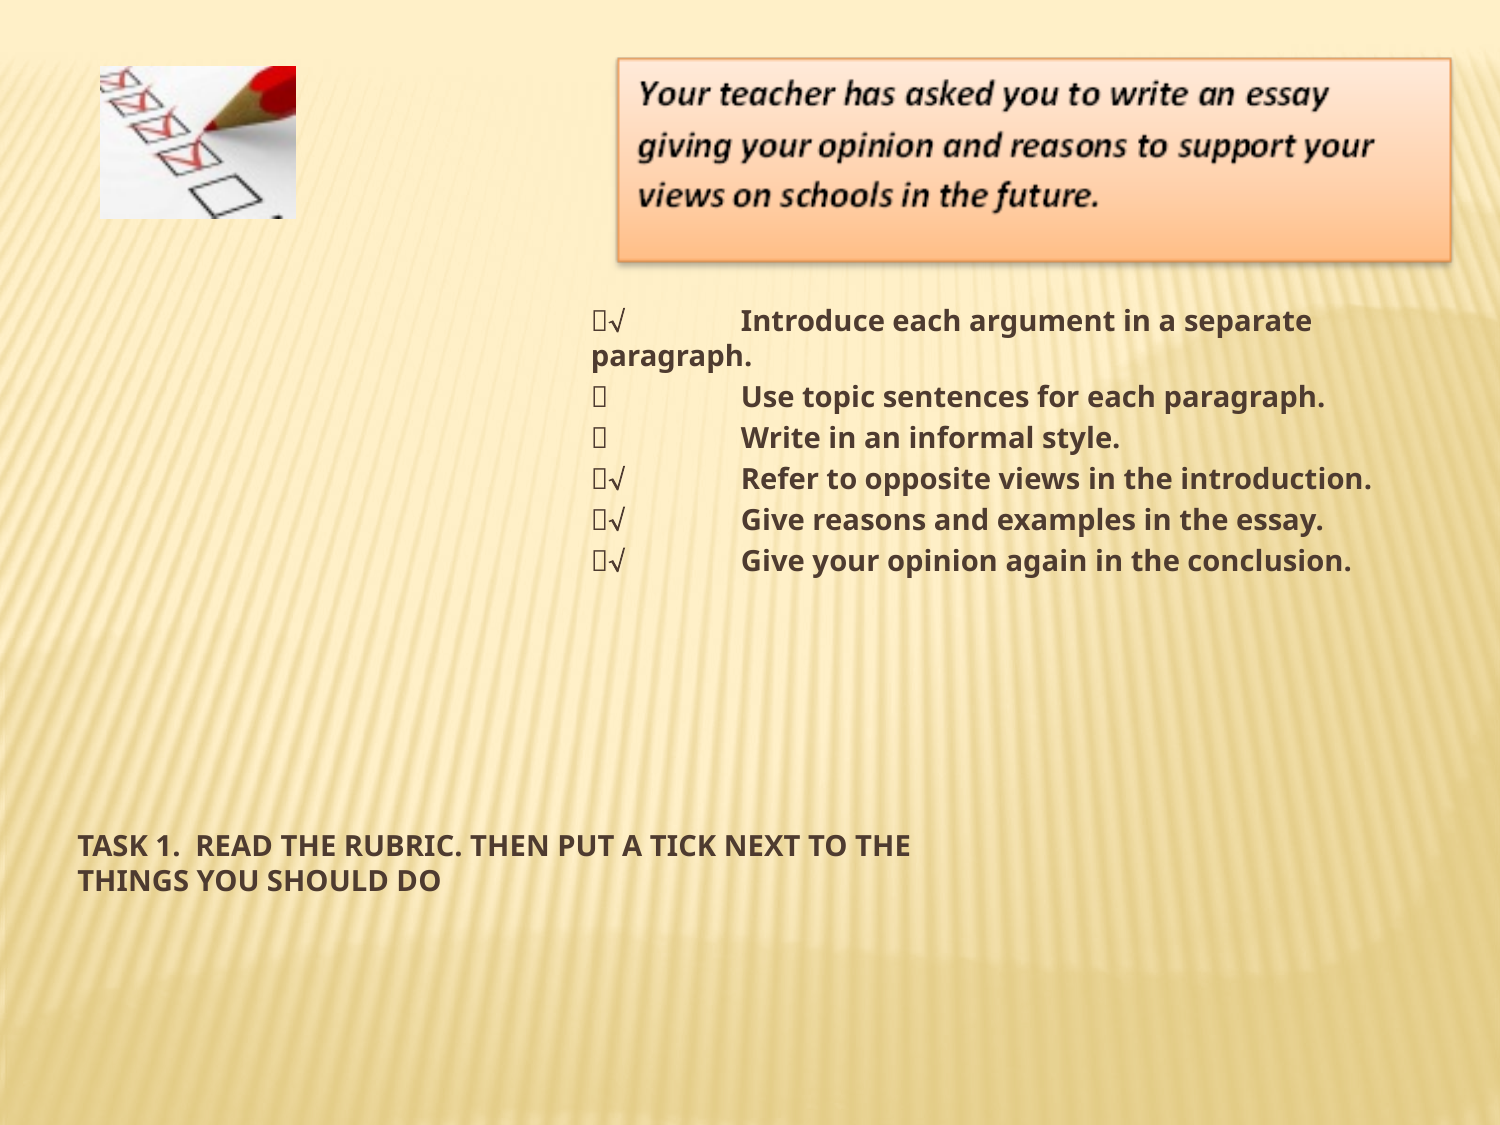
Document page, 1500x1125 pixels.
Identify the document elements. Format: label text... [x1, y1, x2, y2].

picture [607, 54, 1463, 279]
picture [99, 66, 296, 219]
title Task 1. Read the rubric. Then put a tick next to the things you should do [62, 819, 1025, 905]
list  Introduce each argument in a separate paragraph.  Use topic sentences for each paragraph.  Write in an informal style.  Refer to opposite views in the introduction.  Give reasons and examples in the essay.  Give your opinion again in the conclusion. [572, 302, 1465, 693]
